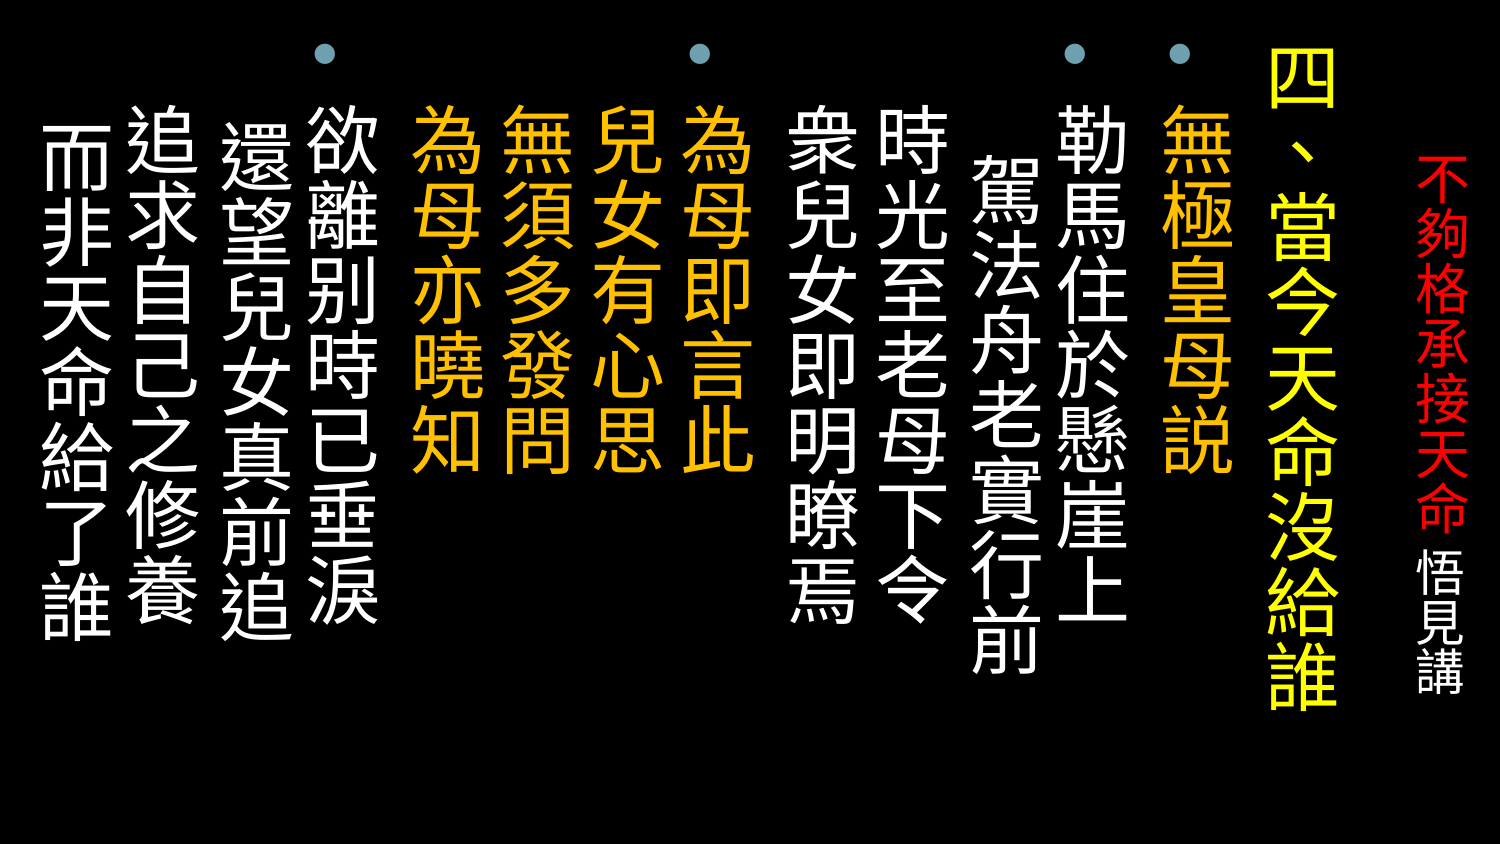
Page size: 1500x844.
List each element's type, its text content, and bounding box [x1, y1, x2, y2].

title 不夠格承接天命 悟見講 [1399, 23, 1483, 825]
list 四、當今天命沒給誰 無極皇母説 勒馬住於懸崖上 駕法舟老實行前 時光至老母下令 衆兒女即明瞭焉 為母即言此 兒女有心思 無須多發問 為母亦曉知 欲離别時已垂淚 還望兒女真前追 追求自己之修養 而非天命給了誰 [17, 18, 1388, 825]
